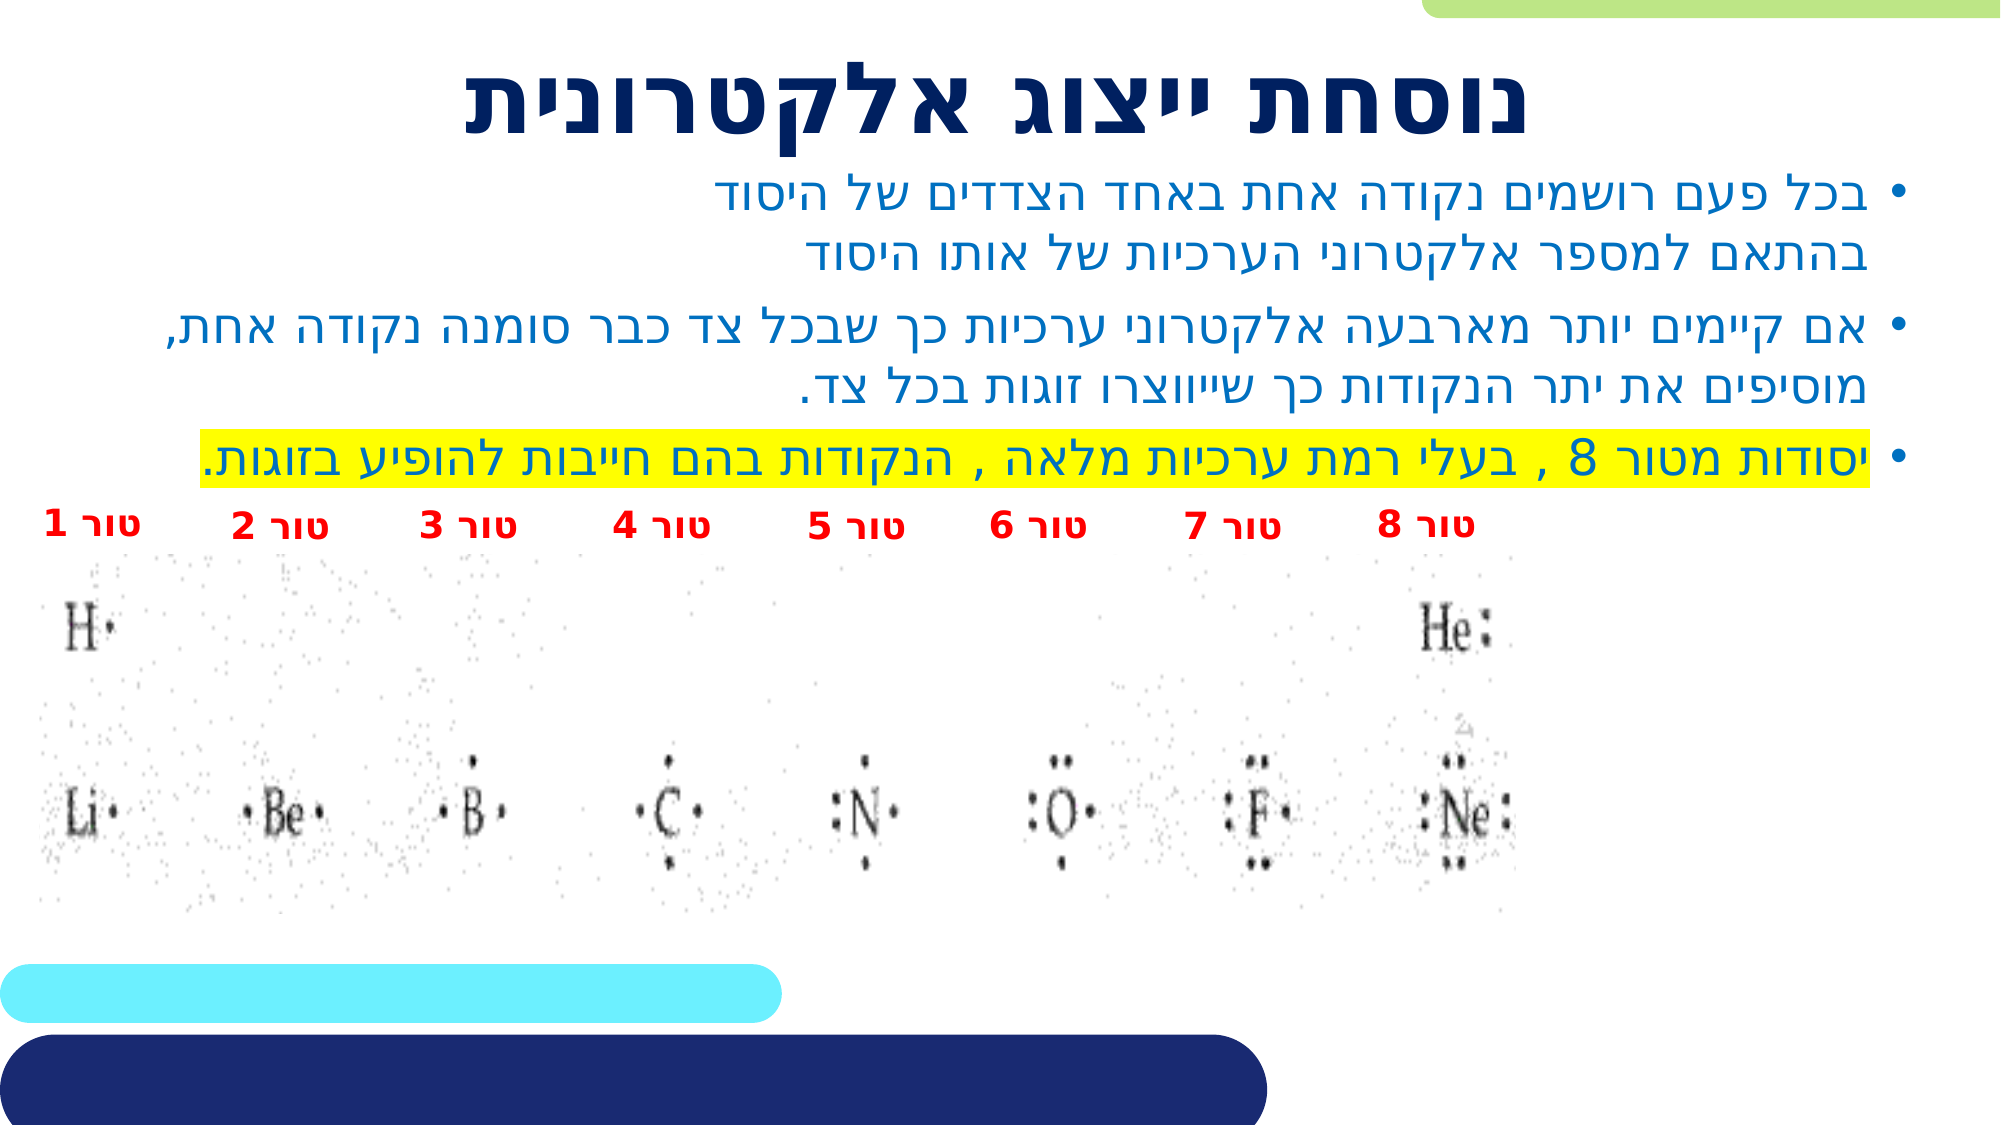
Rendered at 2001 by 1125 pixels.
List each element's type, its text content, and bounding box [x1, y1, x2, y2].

text_box טור 6 [973, 493, 1103, 553]
text_box טור 3 [403, 493, 533, 554]
text_box טור 2 [215, 494, 345, 554]
text_box טור 7 [1168, 494, 1298, 554]
text_box טור 5 [791, 494, 922, 554]
title נוסחת ייצוג אלקטרונית [84, 34, 1916, 154]
text_box טור 8 [1361, 492, 1492, 553]
picture [39, 554, 1516, 914]
text_box טור 1 [27, 492, 157, 552]
list בכל פעם רושמים נקודה אחת באחד הצדדים של היסוד בהתאם למספר אלקטרוני הערכיות של אותו היסוד אם קיימים יותר מארבעה אלקטרוני ערכיות כך שבכל צד כבר סומנה נקודה אחת, מוסיפים את יתר הנקודות כך שייווצרו זוגות בכל צד. יסודות מטור 8 , בעלי רמת ערכיות מלאה , הנקודות בהם חייבות להופיע בזוגות. [92, 153, 1923, 946]
text_box טור 4 [597, 493, 727, 554]
